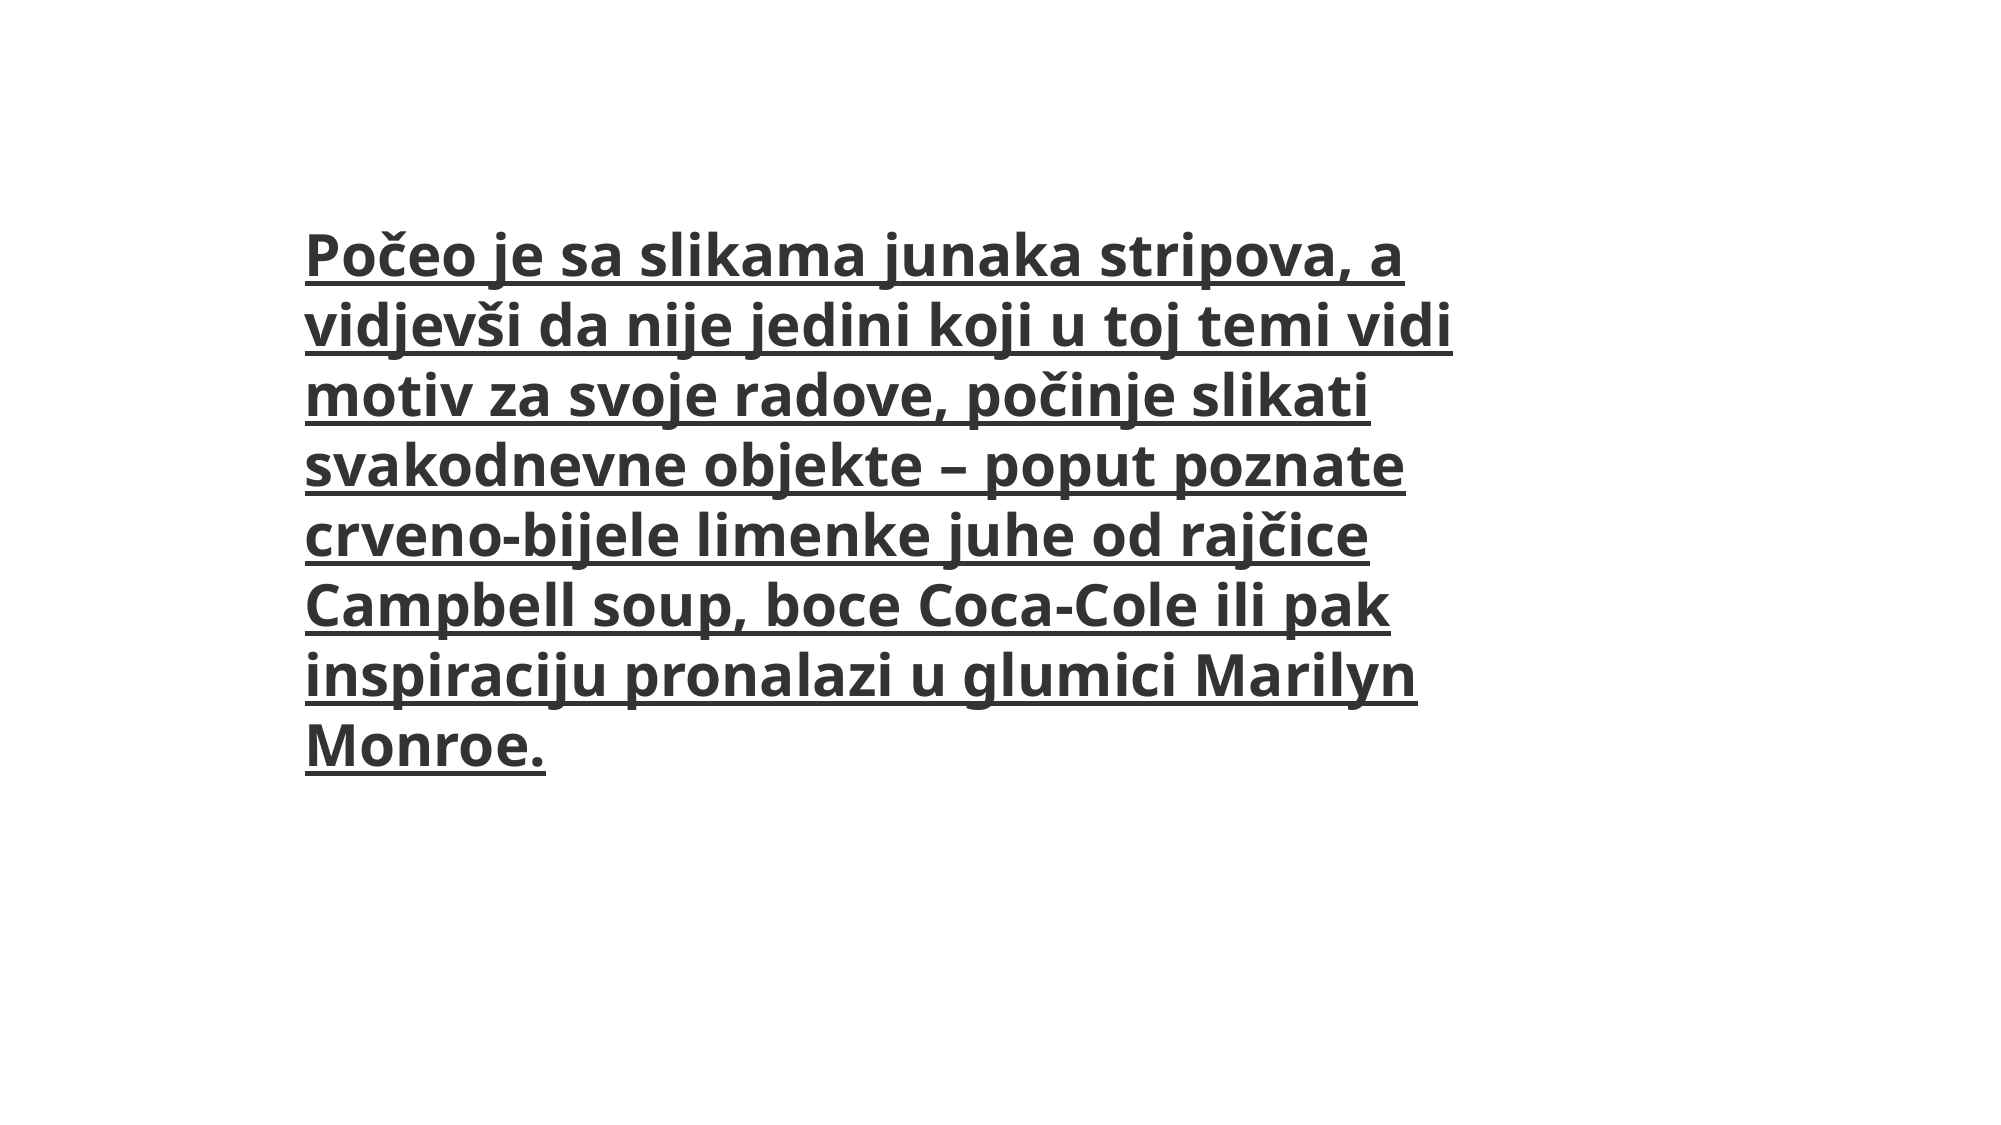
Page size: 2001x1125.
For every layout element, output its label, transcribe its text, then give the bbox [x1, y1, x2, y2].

text_box Počeo je sa slikama junaka stripova, a vidjevši da nije jedini koji u toj temi vidi motiv za svoje radove, počinje slikati svakodnevne objekte – poput poznate crveno-bijele limenke juhe od rajčice Campbell soup, boce Coca-Cole ili pak inspiraciju pronalazi u glumici Marilyn Monroe. [289, 211, 1607, 786]
